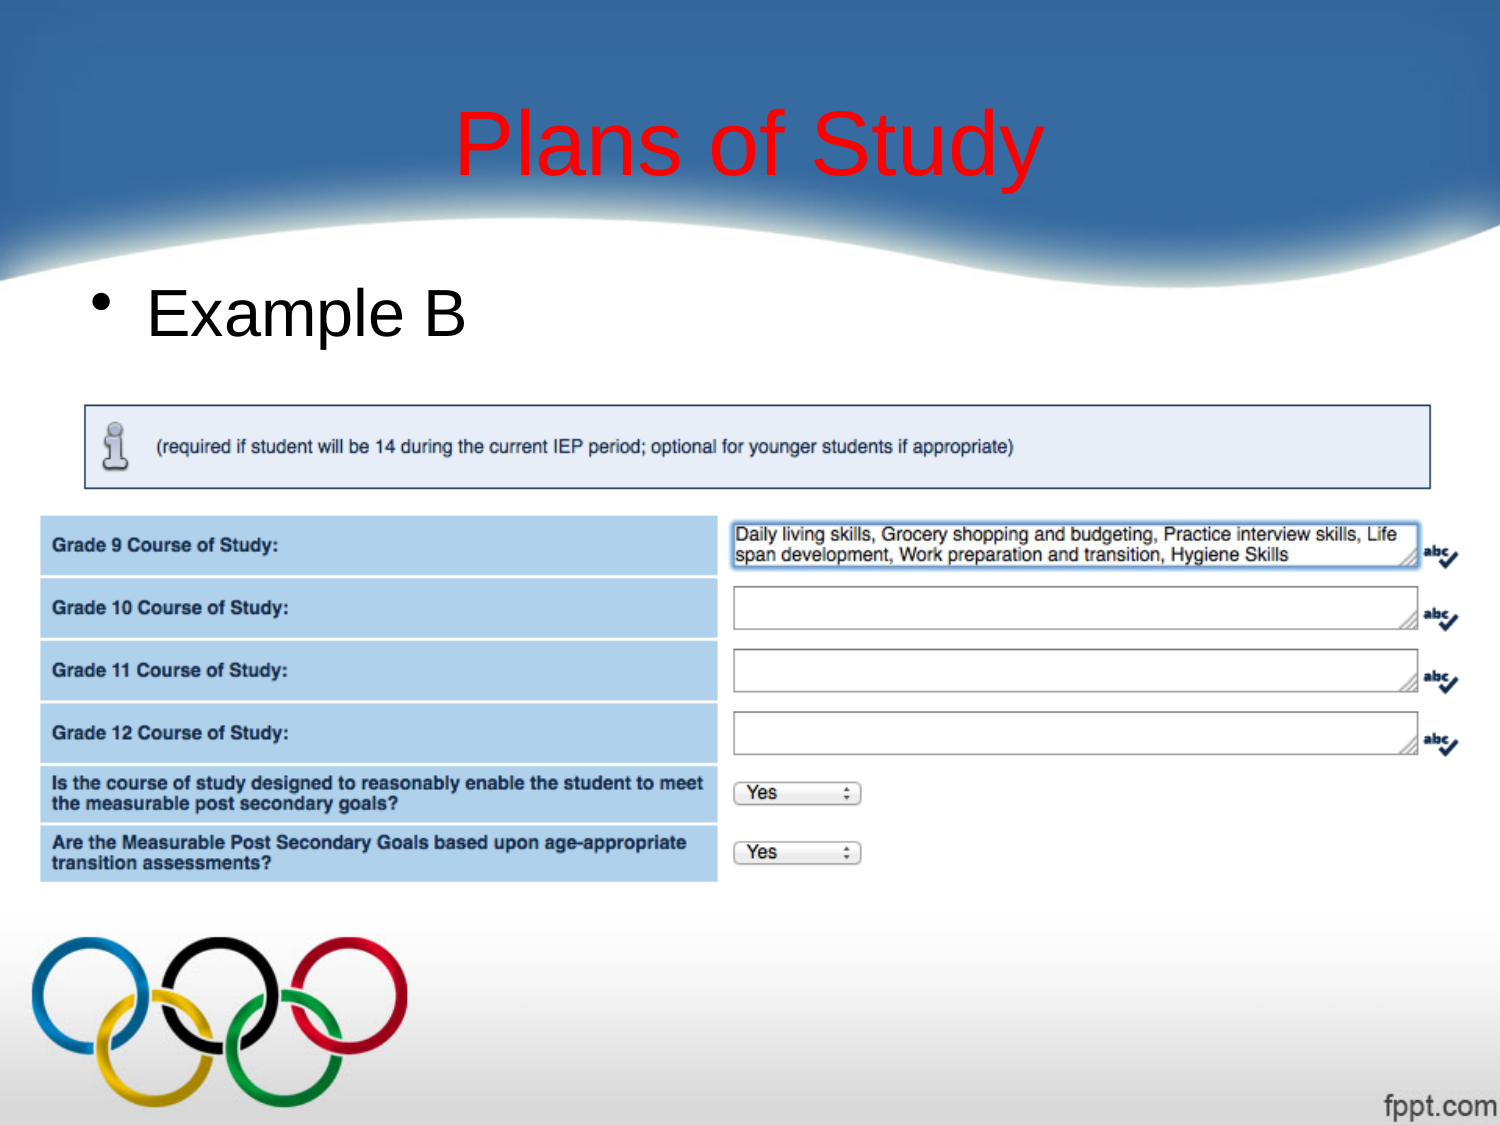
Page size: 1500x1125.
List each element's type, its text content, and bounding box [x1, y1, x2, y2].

list Example B [75, 923, 1425, 1005]
picture [0, 0, 1500, 1125]
title Plans of Study [75, 45, 1425, 233]
list Example B [75, 262, 1425, 395]
